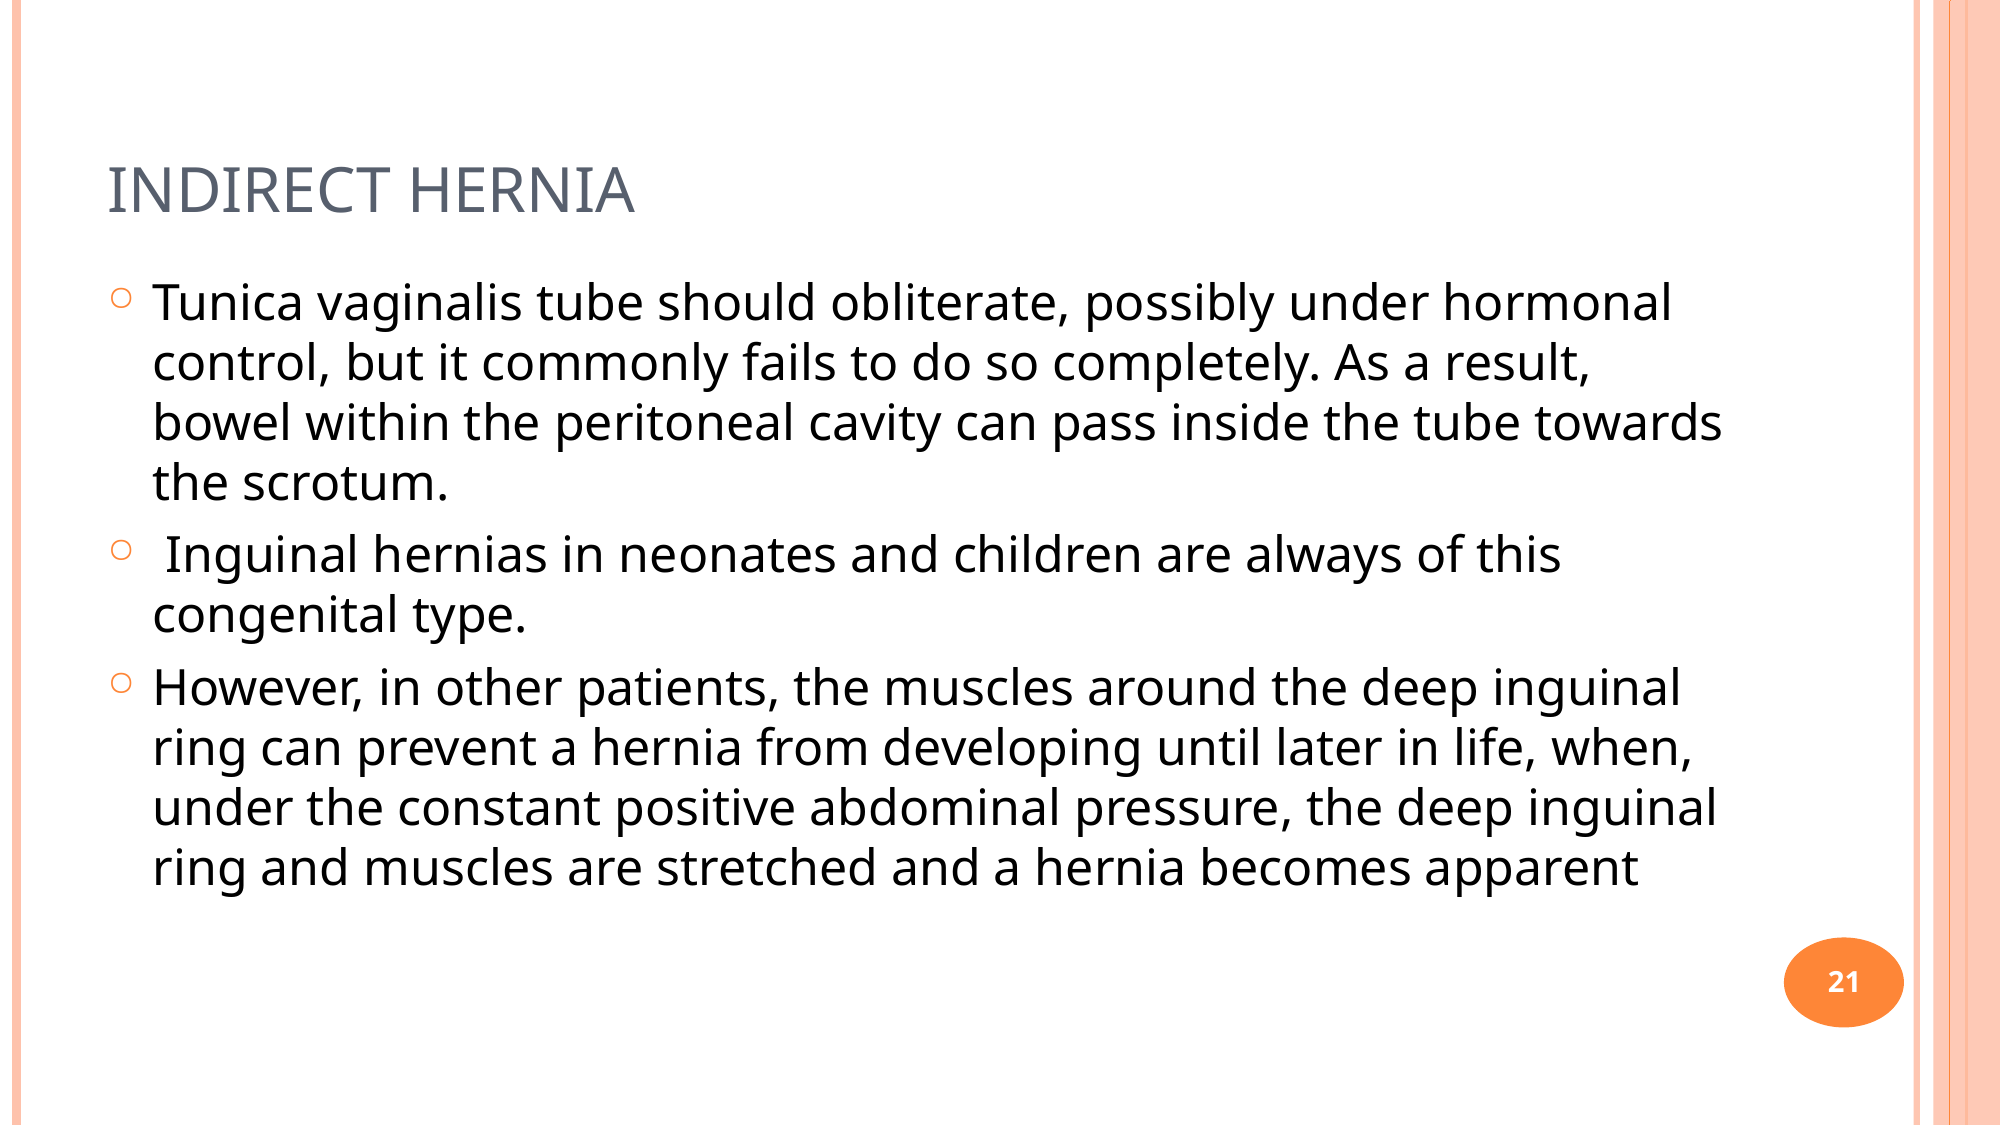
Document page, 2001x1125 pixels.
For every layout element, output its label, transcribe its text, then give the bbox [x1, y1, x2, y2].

list Tunica vaginalis tube should obliterate, possibly under hormonal control, but it commonly fails to do so completely. As a result, bowel within the peritoneal cavity can pass inside the tube towards the scrotum. Inguinal hernias in neonates and children are always of this congenital type. However, in other patients, the muscles around the deep inguinal ring can prevent a hernia from developing until later in life, when, under the constant positive abdominal pressure, the deep inguinal ring and muscles are stretched and a hernia becomes apparent [99, 261, 1734, 1063]
title Indirect hernia [99, 44, 1734, 234]
slide_number 21 [1818, 957, 1871, 1010]
